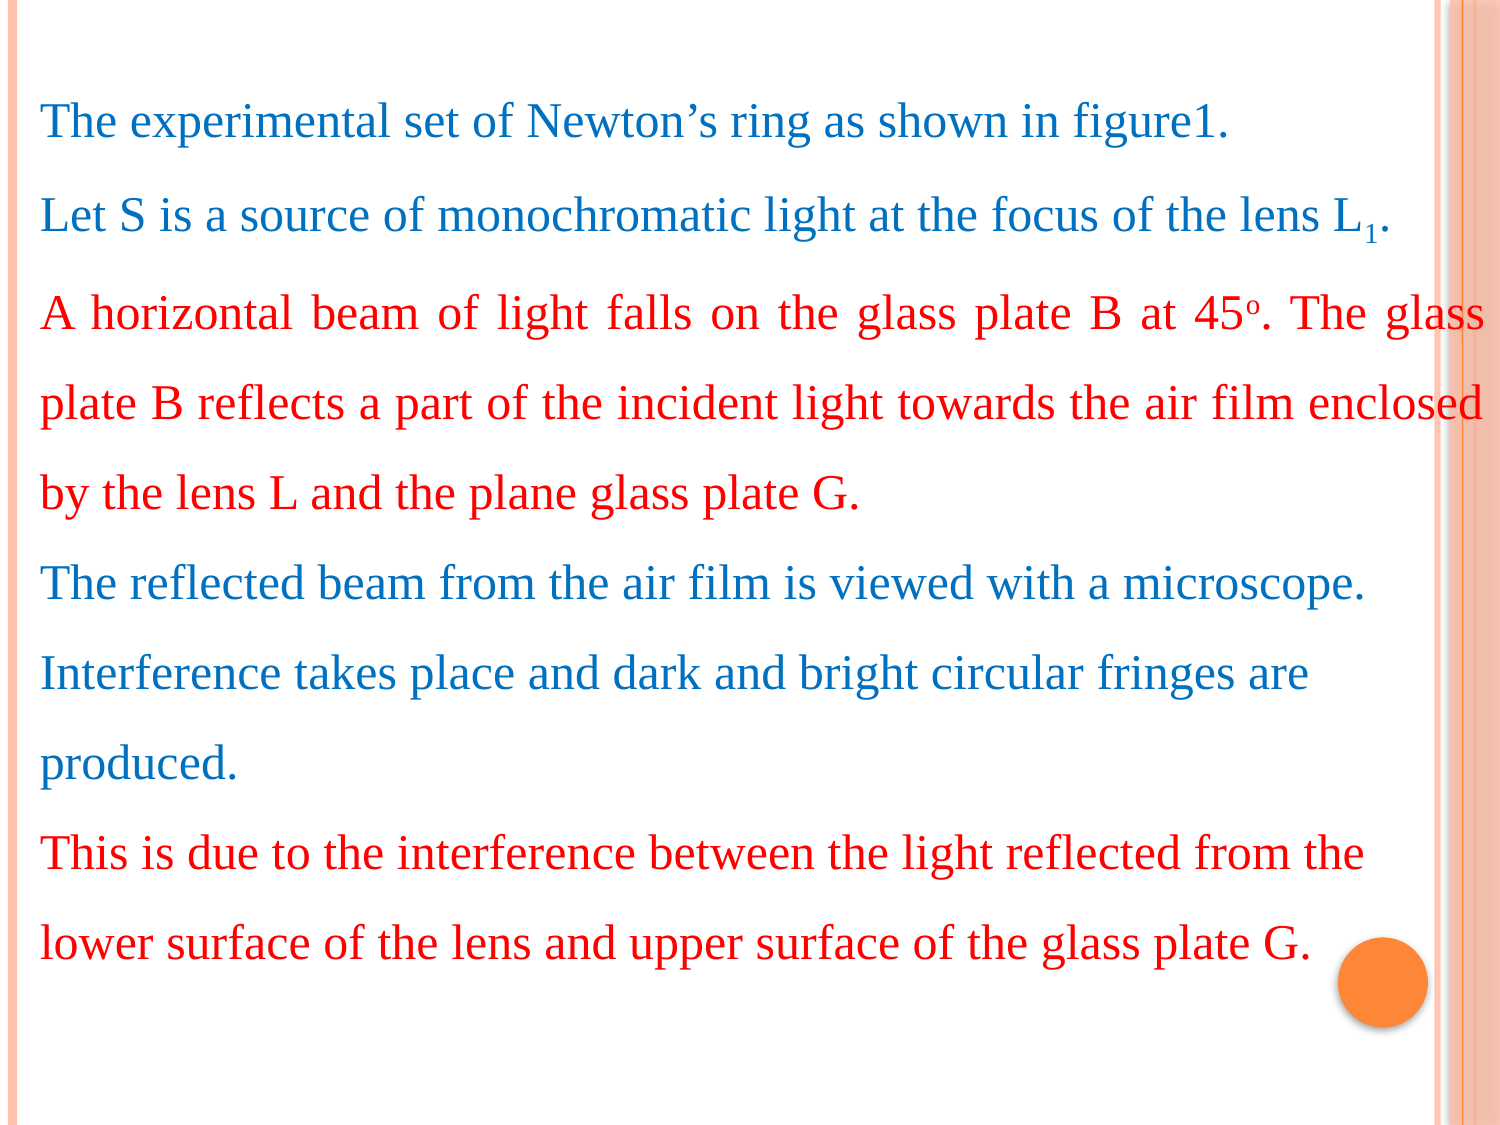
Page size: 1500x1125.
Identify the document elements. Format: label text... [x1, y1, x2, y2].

text_box The experimental set of Newton’s ring as shown in figure1. Let S is a source of monochromatic light at the focus of the lens L1. A horizontal beam of light falls on the glass plate B at 45o. The glass plate B reflects a part of the incident light towards the air film enclosed by the lens L and the plane glass plate G. The reflected beam from the air film is viewed with a microscope. Interference takes place and dark and bright circular fringes are produced. This is due to the interference between the light reflected from the lower surface of the lens and upper surface of the glass plate G. [24, 49, 1500, 978]
